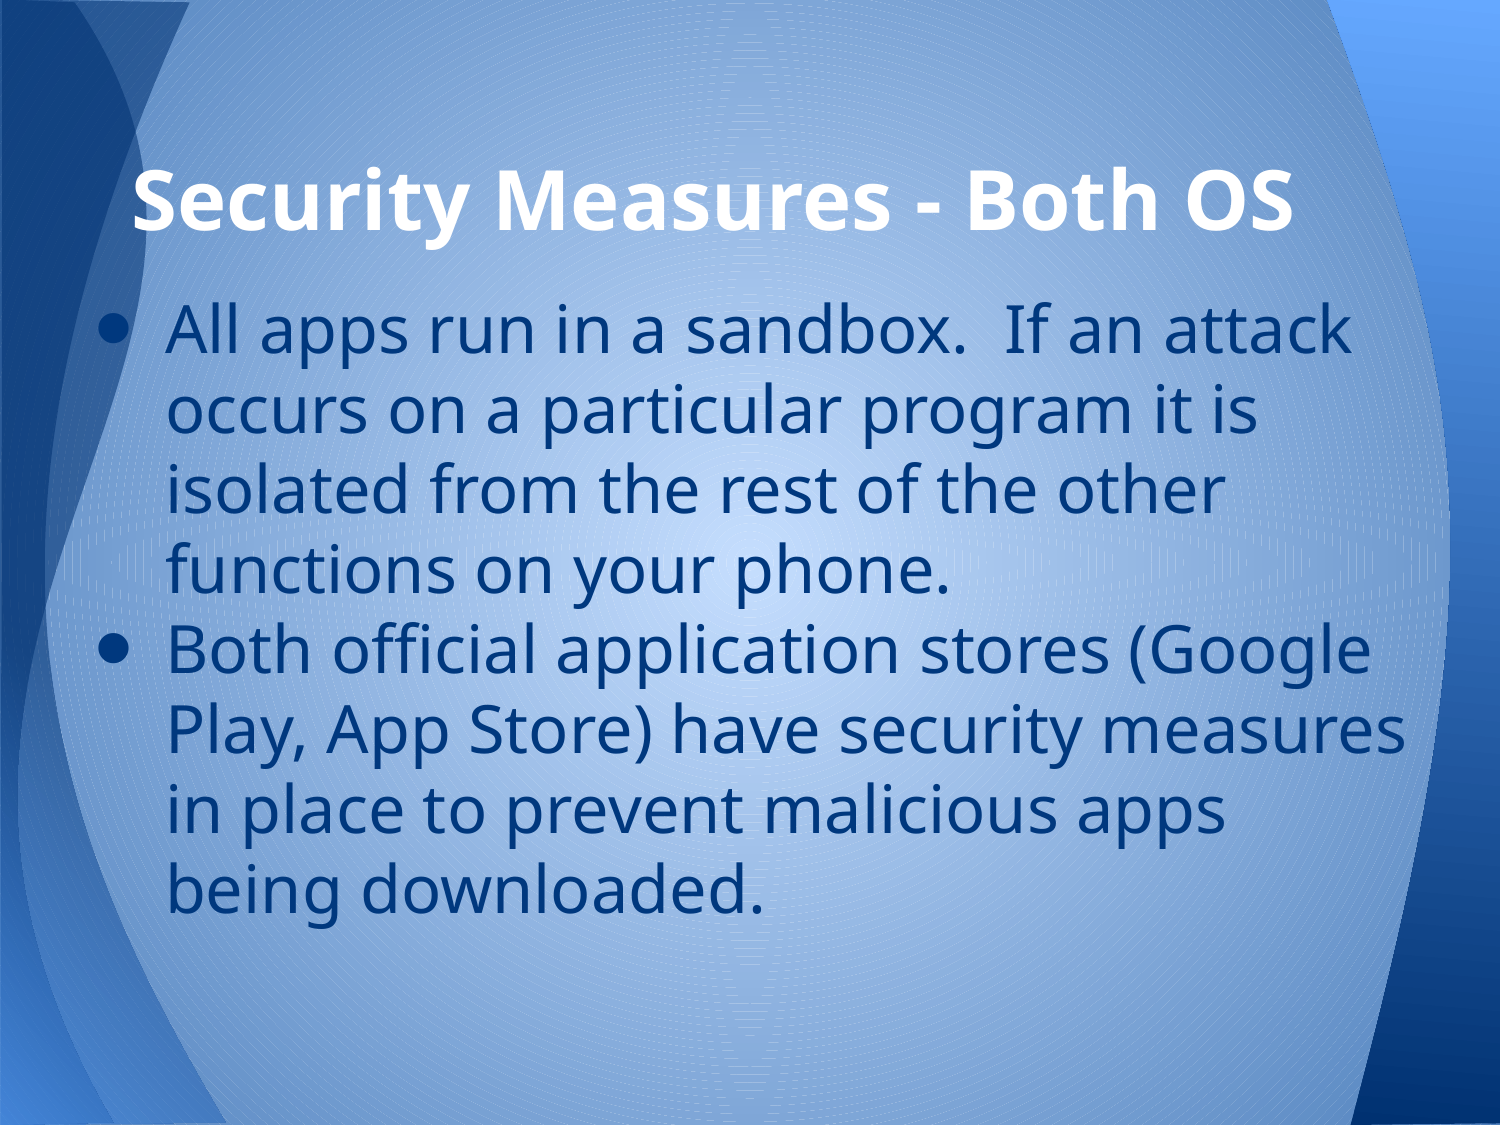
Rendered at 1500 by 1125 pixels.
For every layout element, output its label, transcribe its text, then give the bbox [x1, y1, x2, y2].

list All apps run in a sandbox. If an attack occurs on a particular program it is isolated from the rest of the other functions on your phone. Both official application stores (Google Play, App Store) have security measures in place to prevent malicious apps being downloaded. [75, 272, 1425, 1067]
title Security Measures - Both OS [75, 45, 1425, 263]
